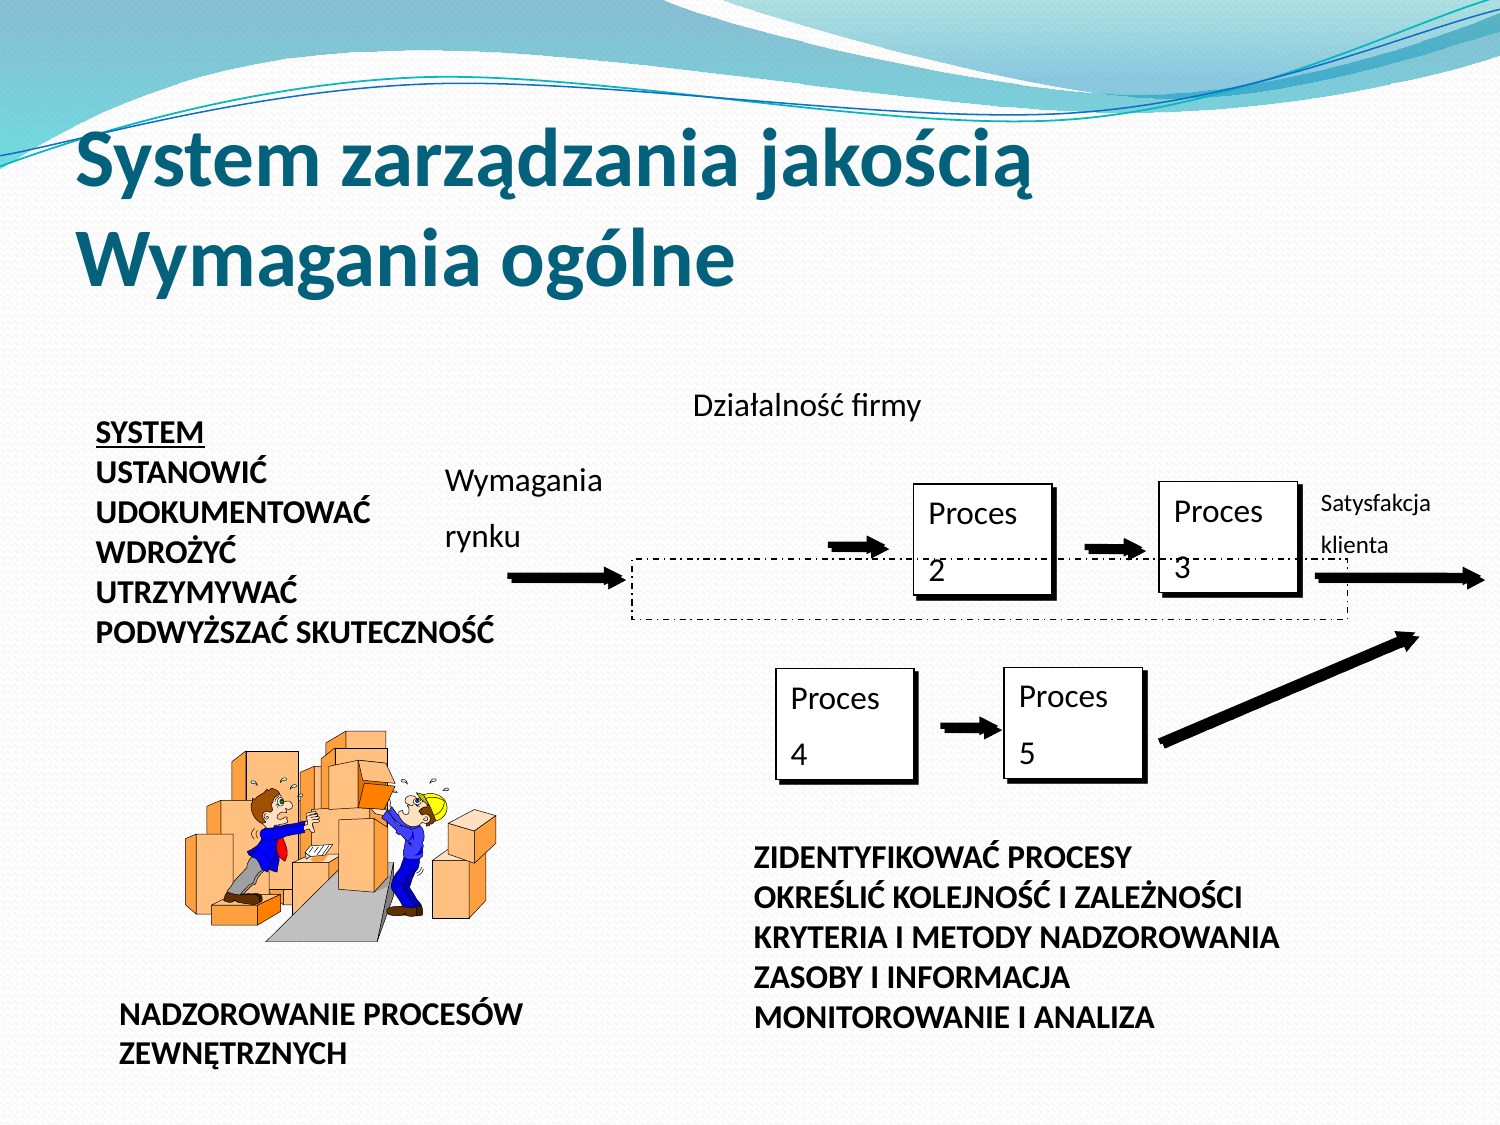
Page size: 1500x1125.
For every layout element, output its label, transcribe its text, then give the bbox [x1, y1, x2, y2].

title System zarządzania jakością Wymagania ogólne [75, 115, 1425, 303]
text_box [77, 375, 1500, 1081]
